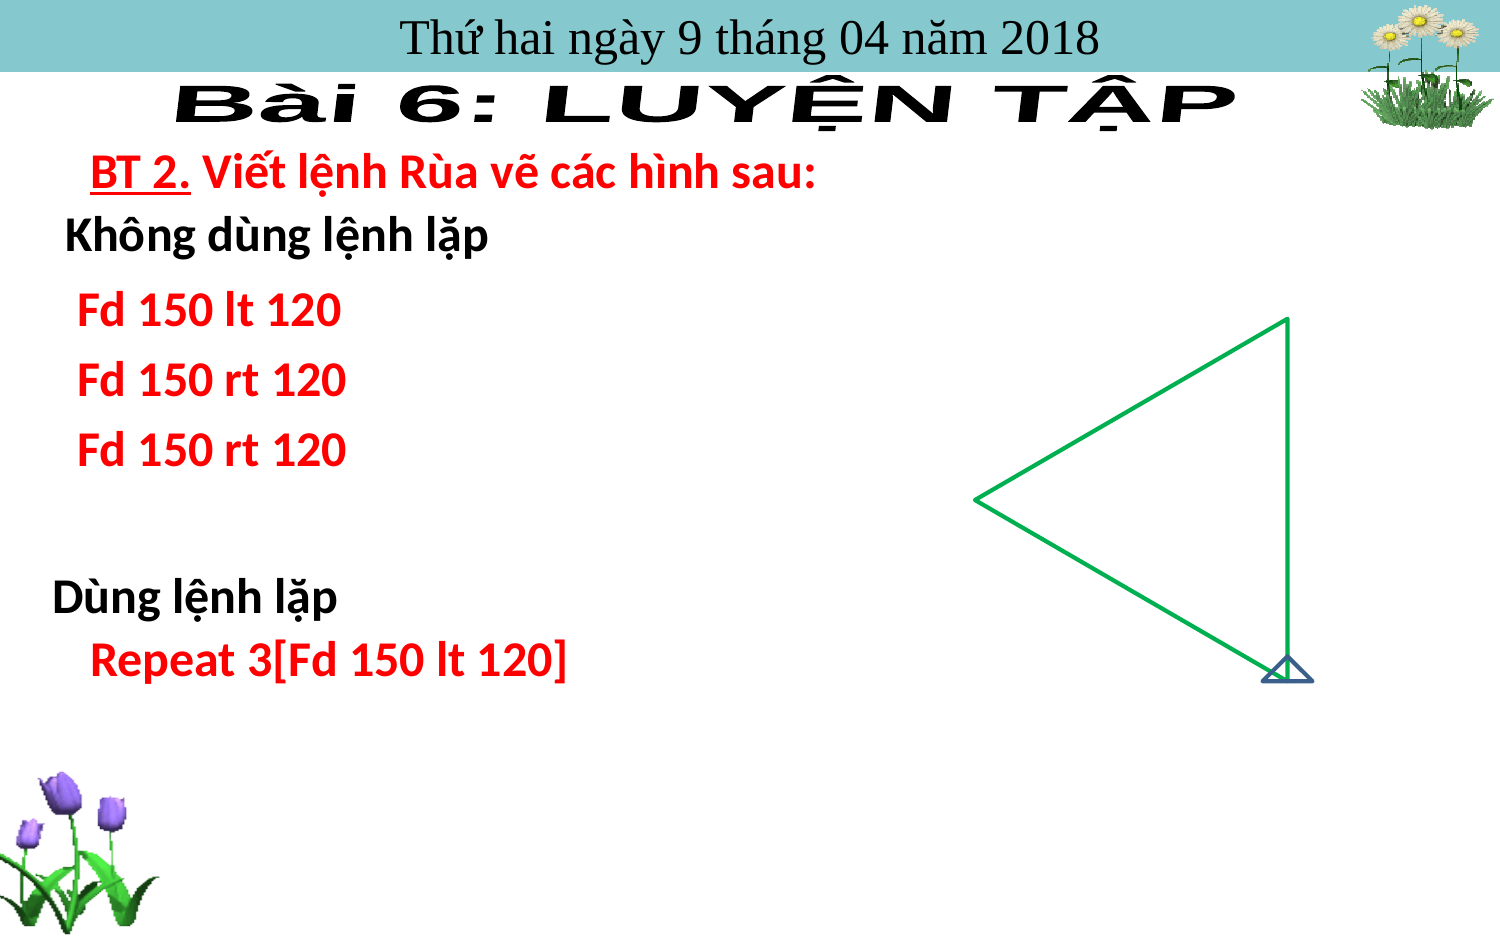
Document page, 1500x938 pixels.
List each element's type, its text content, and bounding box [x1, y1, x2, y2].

text_box [972, 316, 1290, 672]
text_box [1260, 654, 1315, 684]
picture [1349, 0, 1500, 132]
list Repeat 3[Fd 150 lt 120] [75, 618, 775, 882]
text_box Thứ hai ngày 9 tháng 04 năm 2018 [0, 0, 1347, 72]
title BT 2. Viết lệnh Rùa vẽ các hình sau: [75, 143, 1425, 194]
picture [0, 753, 166, 938]
list Dùng lệnh lặp [37, 543, 701, 632]
list Không dùng lệnh lặp [50, 181, 713, 269]
list Fd 150 lt 120 Fd 150 rt 120 Fd 150 rt 120 [62, 268, 763, 532]
